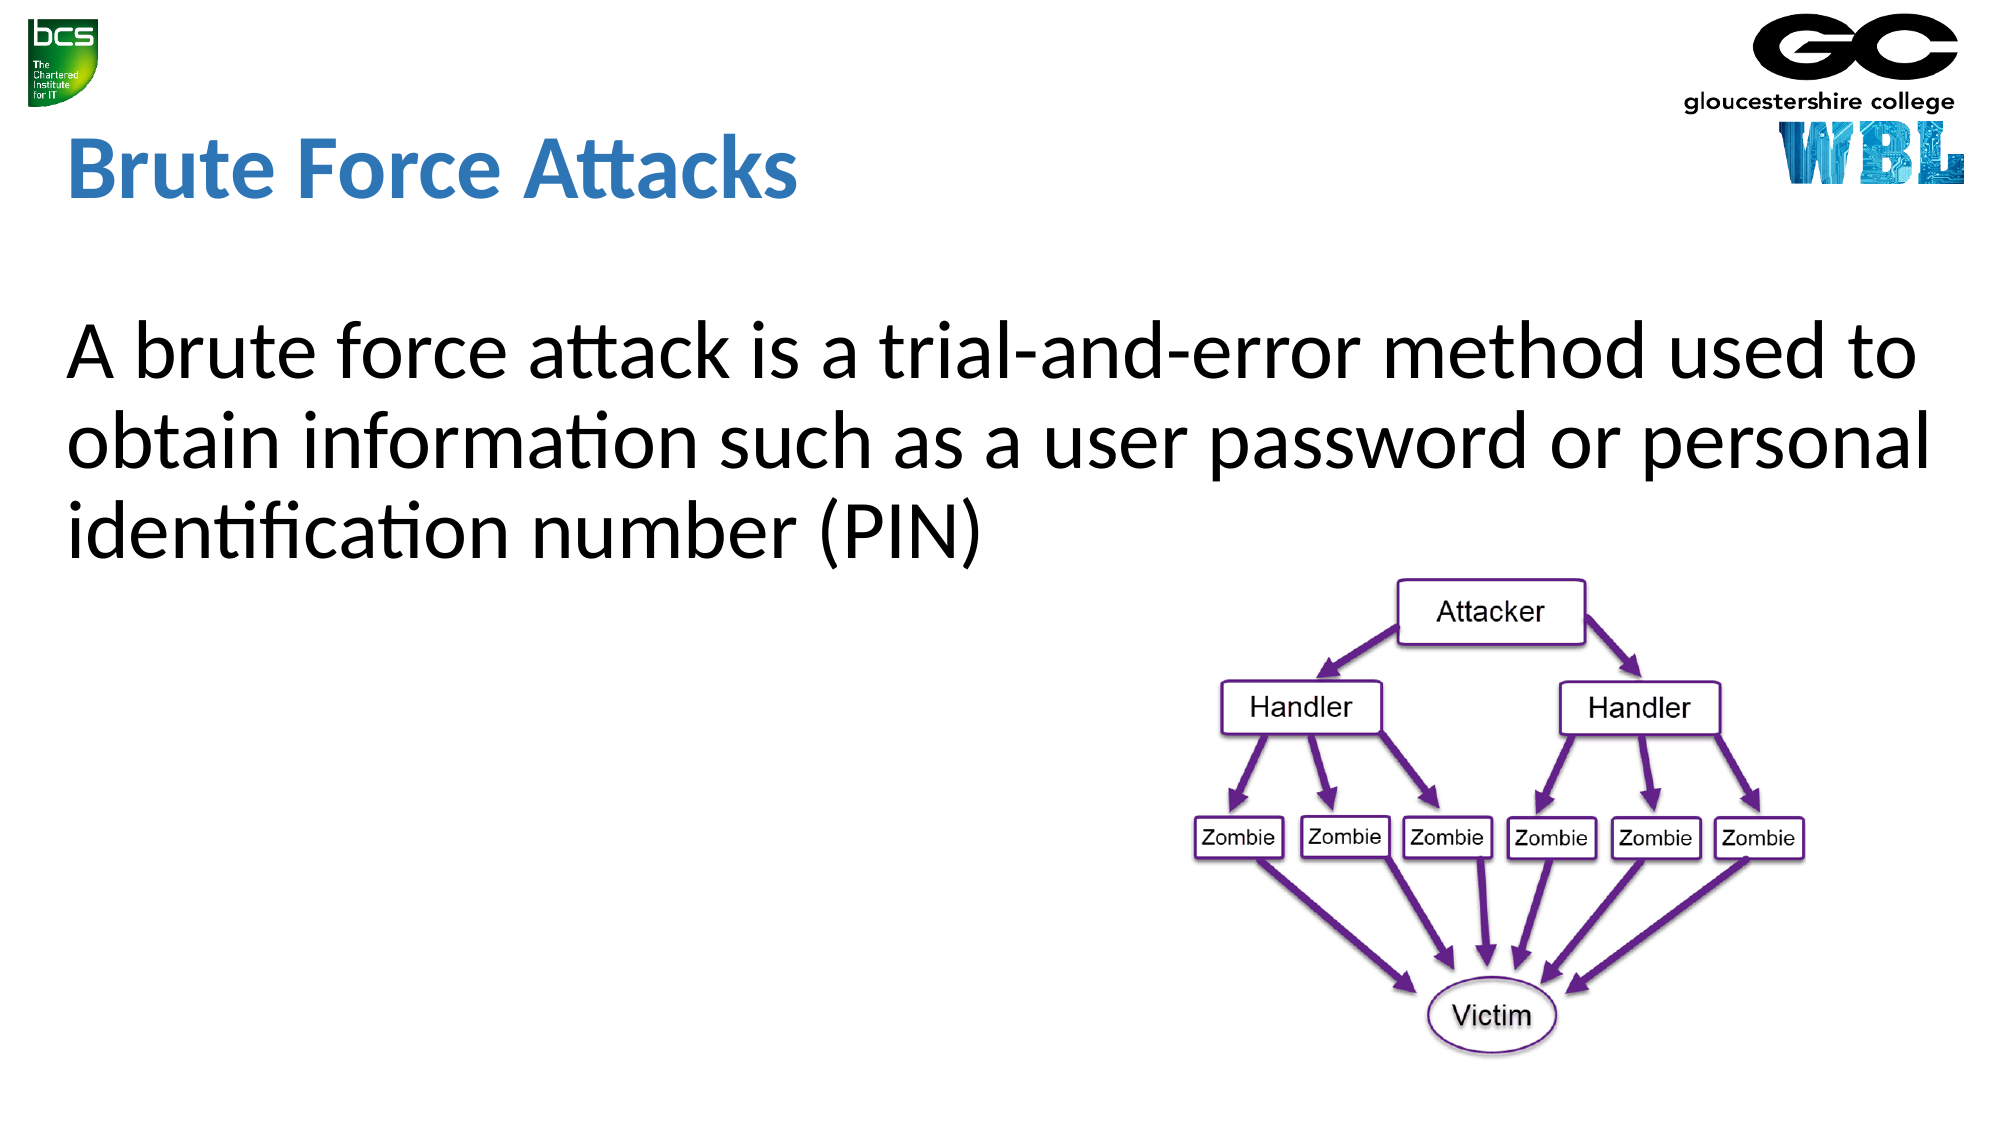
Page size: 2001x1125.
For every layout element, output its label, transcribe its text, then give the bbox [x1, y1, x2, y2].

picture [1674, 5, 1964, 155]
picture [1191, 562, 1806, 1066]
picture [28, 19, 98, 107]
picture [1953, 163, 1959, 172]
list A brute force attack is a trial-and-error method used to obtain information such as a user password or personal identification number (PIN) [51, 299, 1953, 1110]
title Brute Force Attacks [51, 59, 1953, 278]
